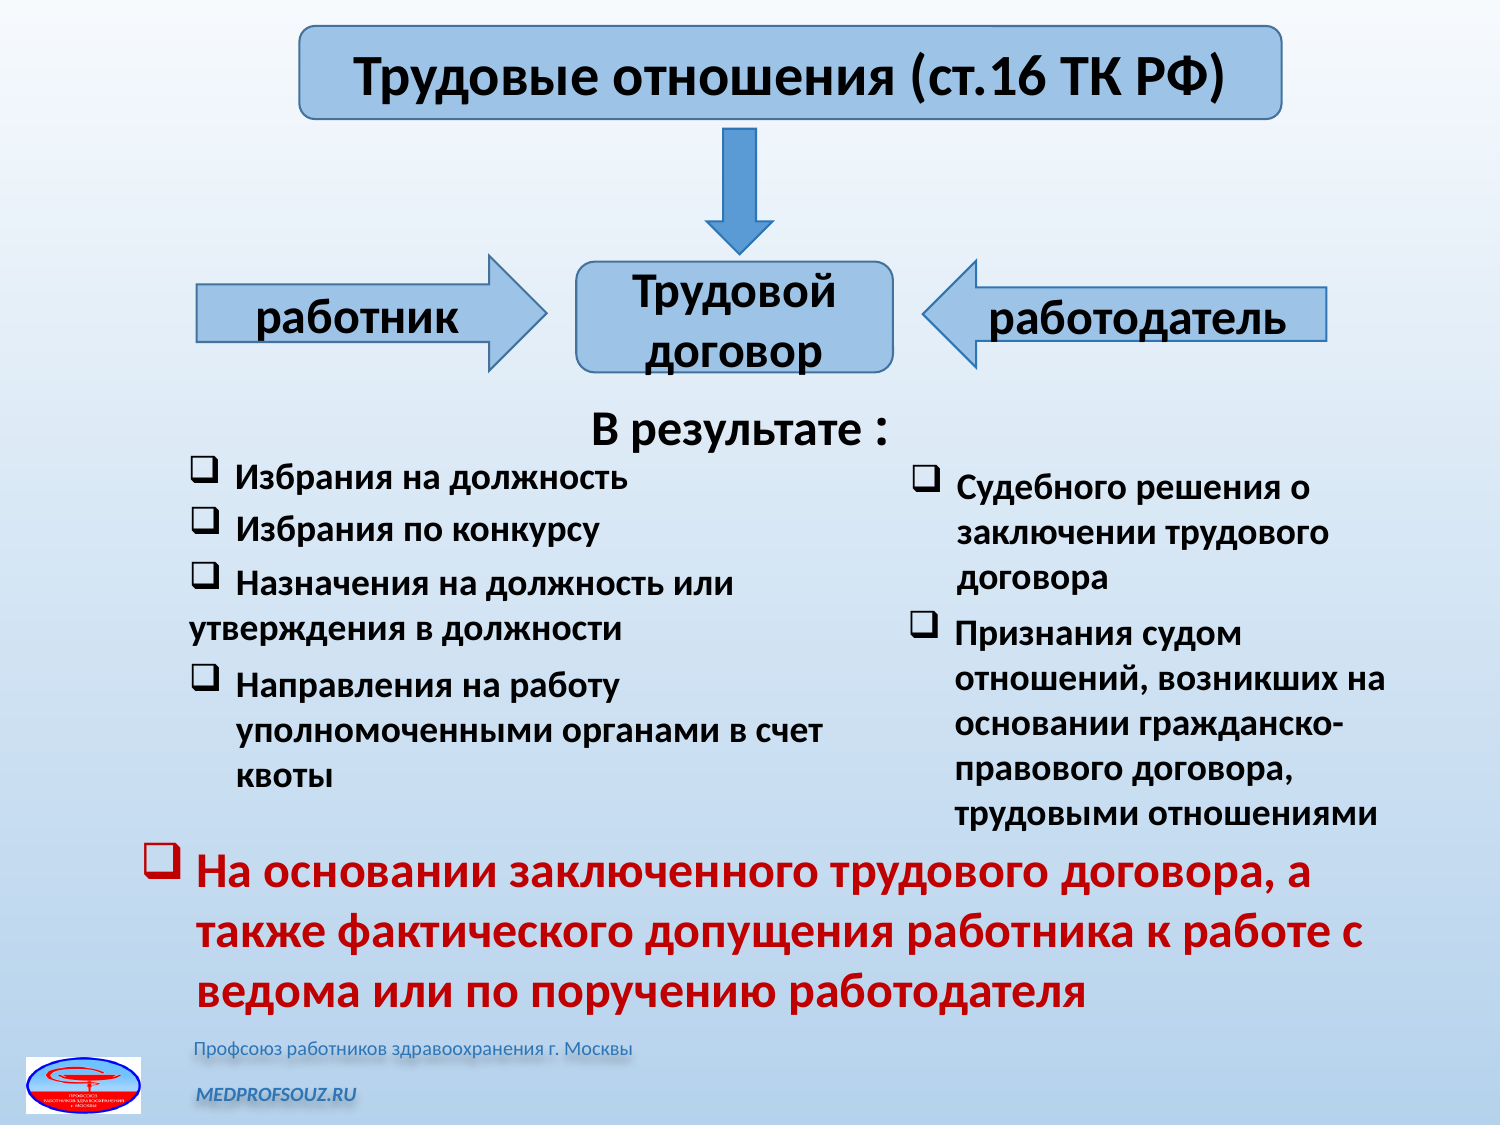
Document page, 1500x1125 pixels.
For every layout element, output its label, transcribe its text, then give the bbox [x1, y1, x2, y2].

text_box На основании заключенного трудового договора, а также фактического допущения работника к работе с ведома или по поручению работодателя [125, 830, 1456, 1026]
text_box [704, 127, 775, 256]
text_box Назначения на должность или утверждения в должности [174, 550, 895, 652]
text_box В результате : [576, 388, 953, 463]
text_box Судебного решения о заключении трудового договора [895, 454, 1385, 600]
text_box Трудовой договор [575, 260, 895, 374]
text_box Признания судом отношений, возникших на основании гражданско-правового договора, трудовыми отношениями [893, 600, 1423, 830]
text_box Направления на работу уполномоченными органами в счет квоты [174, 652, 893, 803]
text_box Трудовые отношения (ст.16 ТК РФ) [298, 24, 1283, 121]
text_box Профсоюз работников здравоохранения г. Москвы MEDPROFSOUZ.RU [158, 1014, 882, 1114]
text_box работодатель [921, 258, 1328, 371]
text_box Избрания по конкурсу [174, 496, 769, 550]
picture [26, 1057, 141, 1114]
text_box Избрания на должность [173, 444, 663, 505]
text_box работник [195, 253, 549, 374]
